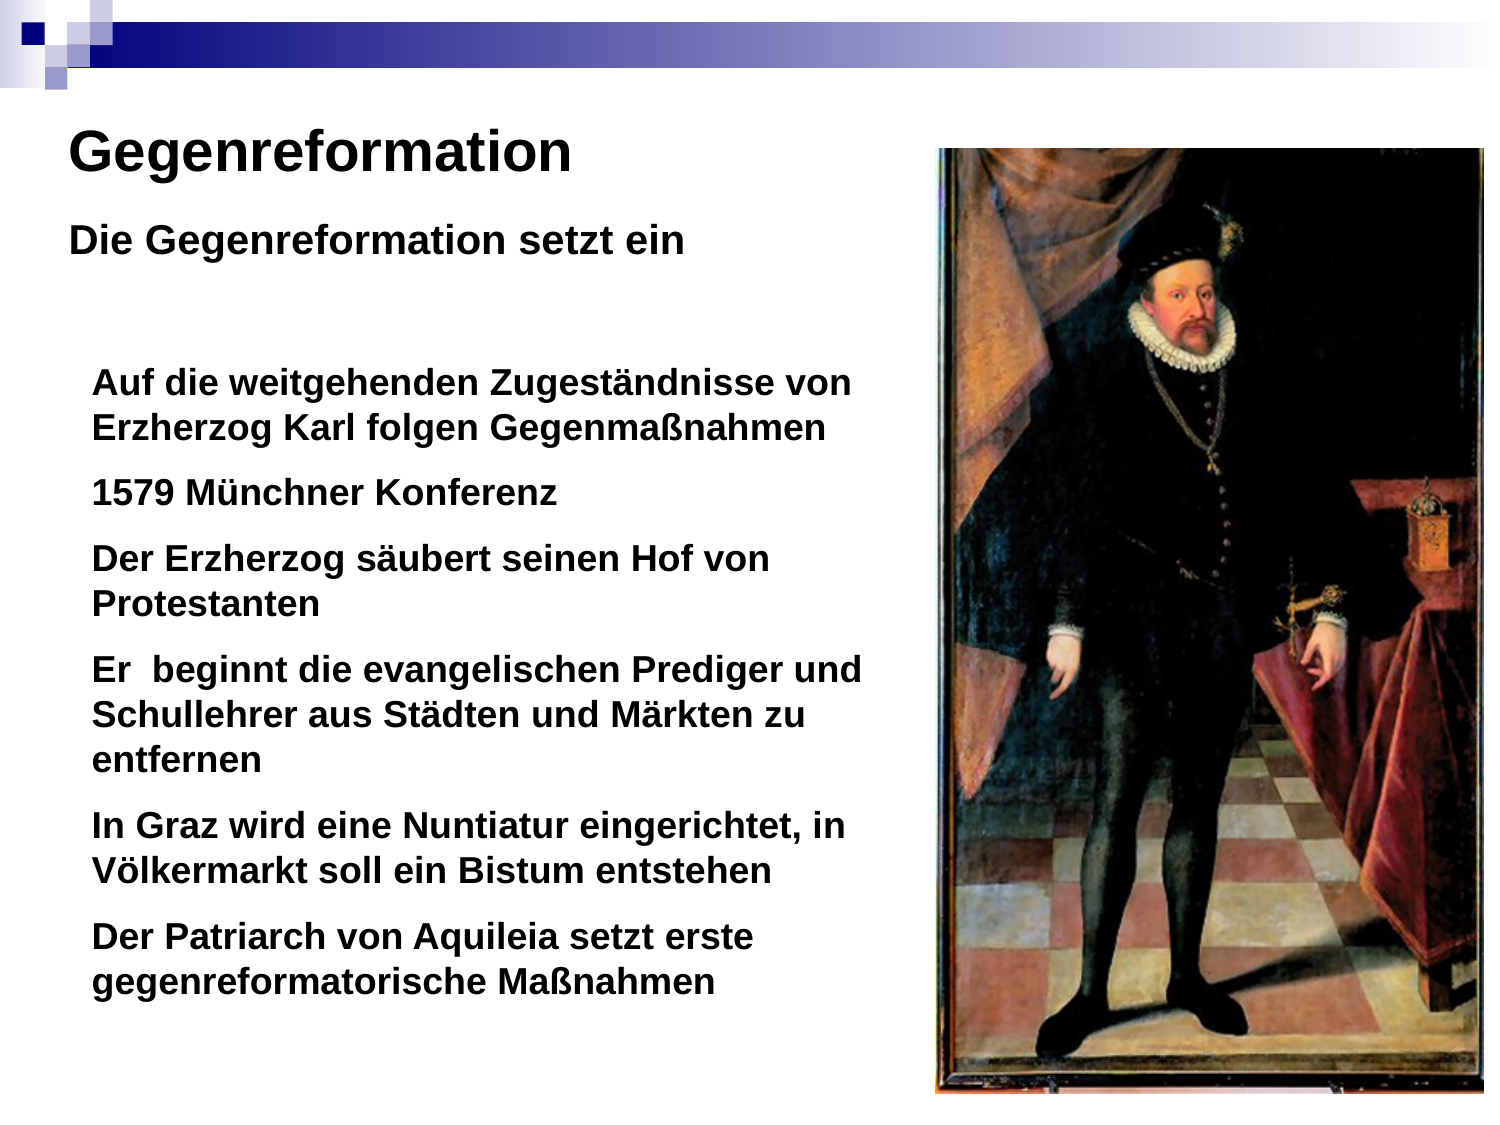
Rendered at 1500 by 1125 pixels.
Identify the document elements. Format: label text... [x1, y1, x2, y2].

title Gegenreformation Die Gegenreformation setzt ein [53, 57, 1500, 318]
picture [934, 148, 1485, 1095]
text_box Auf die weitgehenden Zugeständnisse von Erzherzog Karl folgen Gegenmaßnahmen 1579 Münchner Konferenz Der Erzherzog säubert seinen Hof von Protestanten Er beginnt die evangelischen Prediger und Schullehrer aus Städten und Märkten zu entfernen In Graz wird eine Nuntiatur eingerichtet, in Völkermarkt soll ein Bistum entstehen Der Patriarch von Aquileia setzt erste gegenreformatorische Maßnahmen [76, 350, 904, 1009]
